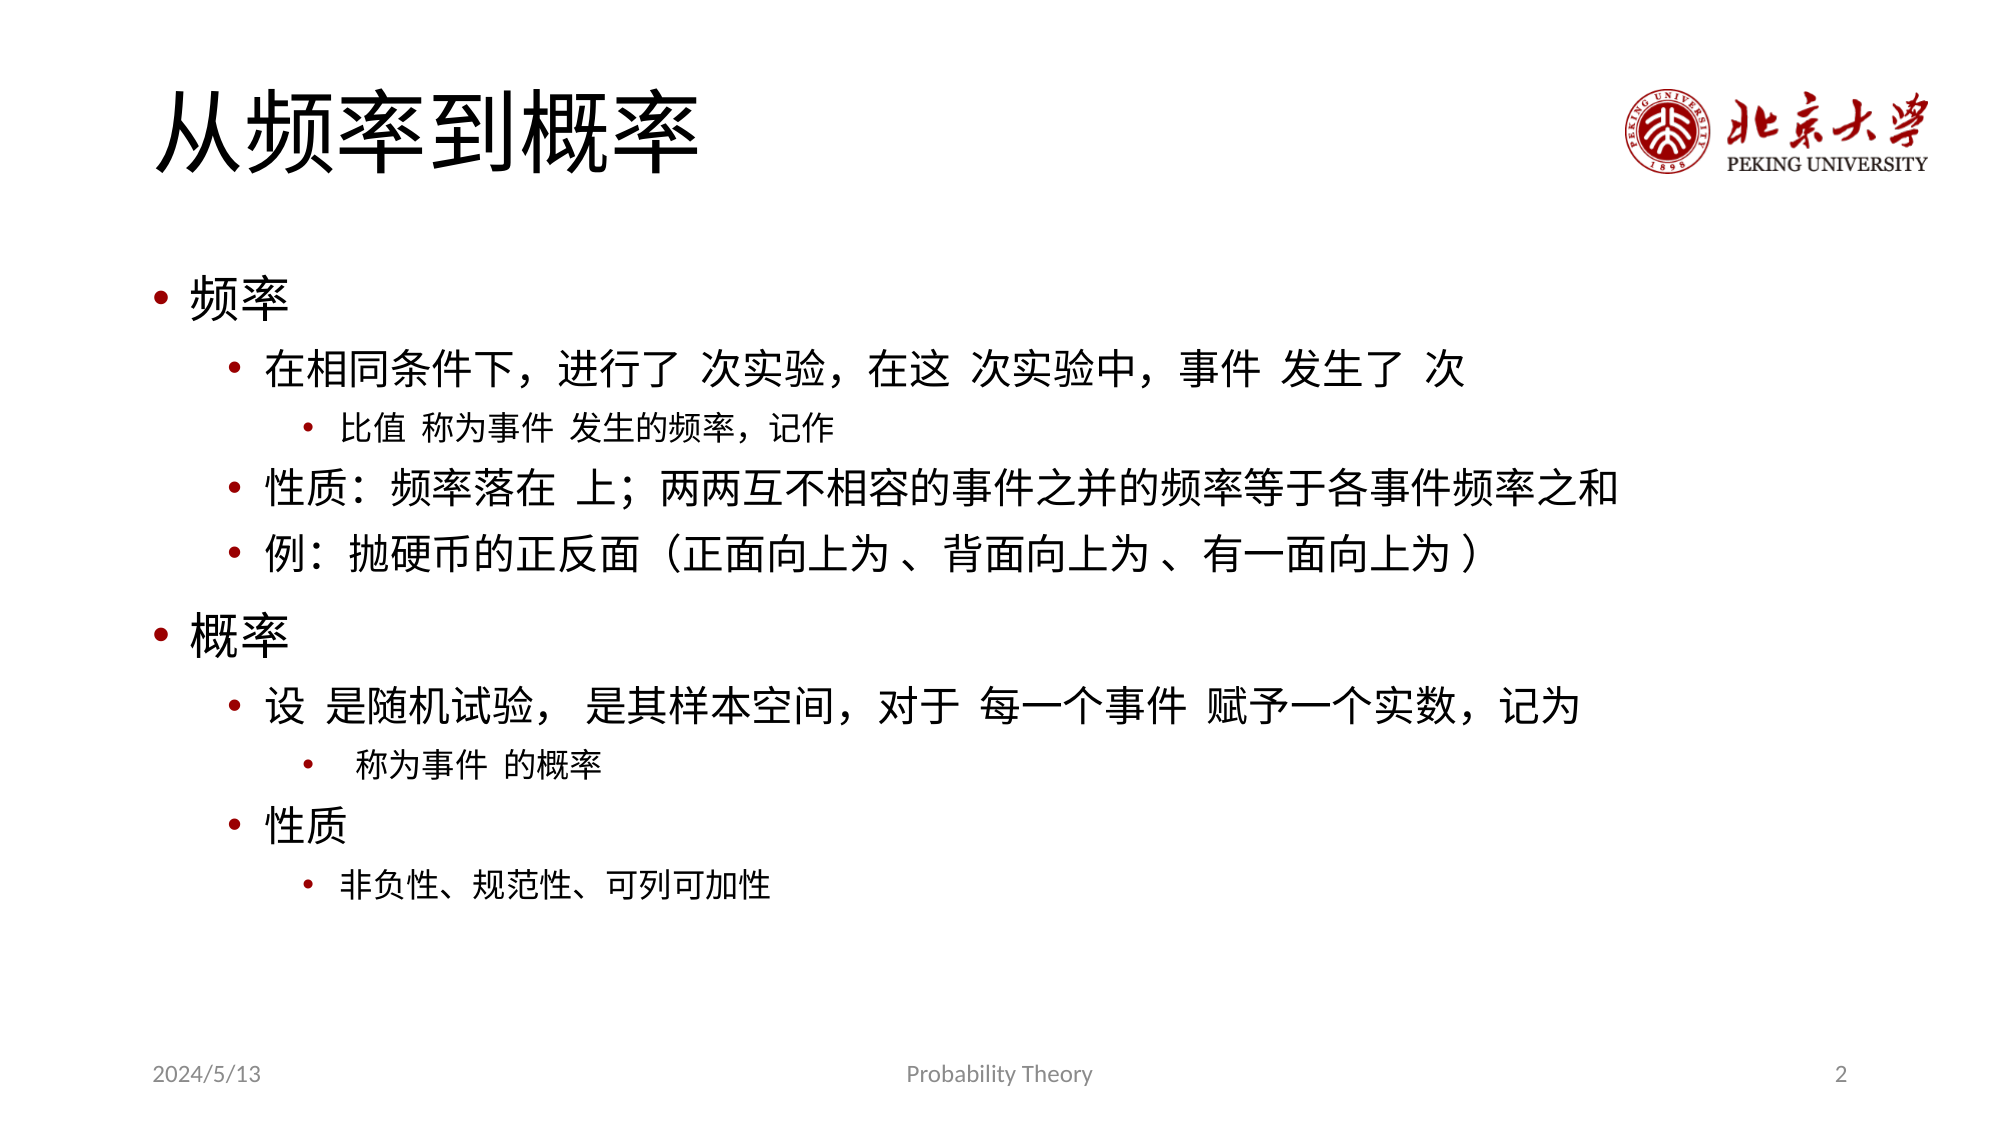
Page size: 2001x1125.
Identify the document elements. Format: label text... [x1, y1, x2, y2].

picture [1863, 89, 1928, 174]
footer Probability Theory [662, 1042, 1338, 1103]
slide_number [137, 1042, 588, 1103]
title 从频率到概率 [137, 27, 1863, 246]
slide_number 2 [1412, 1042, 1863, 1103]
